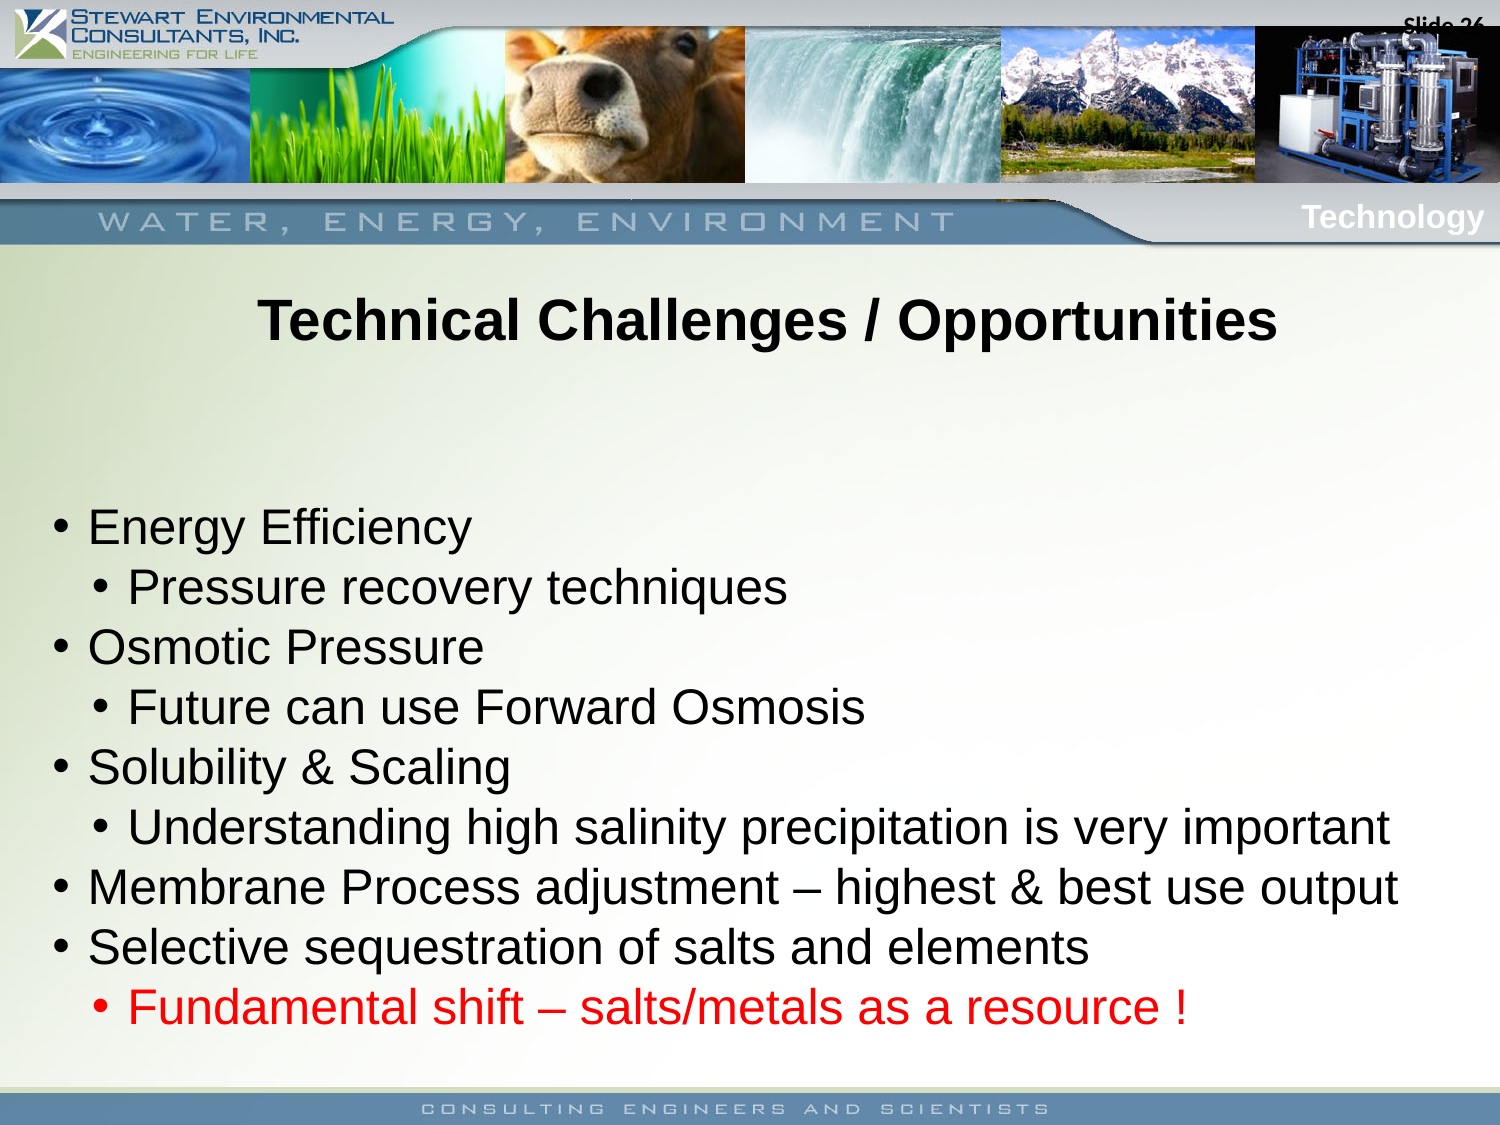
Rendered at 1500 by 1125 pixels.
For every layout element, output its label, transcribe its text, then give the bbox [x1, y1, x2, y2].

text_box Technical Challenges / Opportunities [37, 275, 1500, 360]
text_box Slide 26 [1312, 1, 1500, 77]
text_box Technology [1162, 187, 1500, 243]
text_box Energy Efficiency Pressure recovery techniques Osmotic Pressure Future can use Forward Osmosis Solubility & Scaling Understanding high salinity precipitation is very important Membrane Process adjustment – highest & best use output Selective sequestration of salts and elements Fundamental shift – salts/metals as a resource ! [37, 487, 1500, 1043]
picture [0, 0, 1500, 1125]
